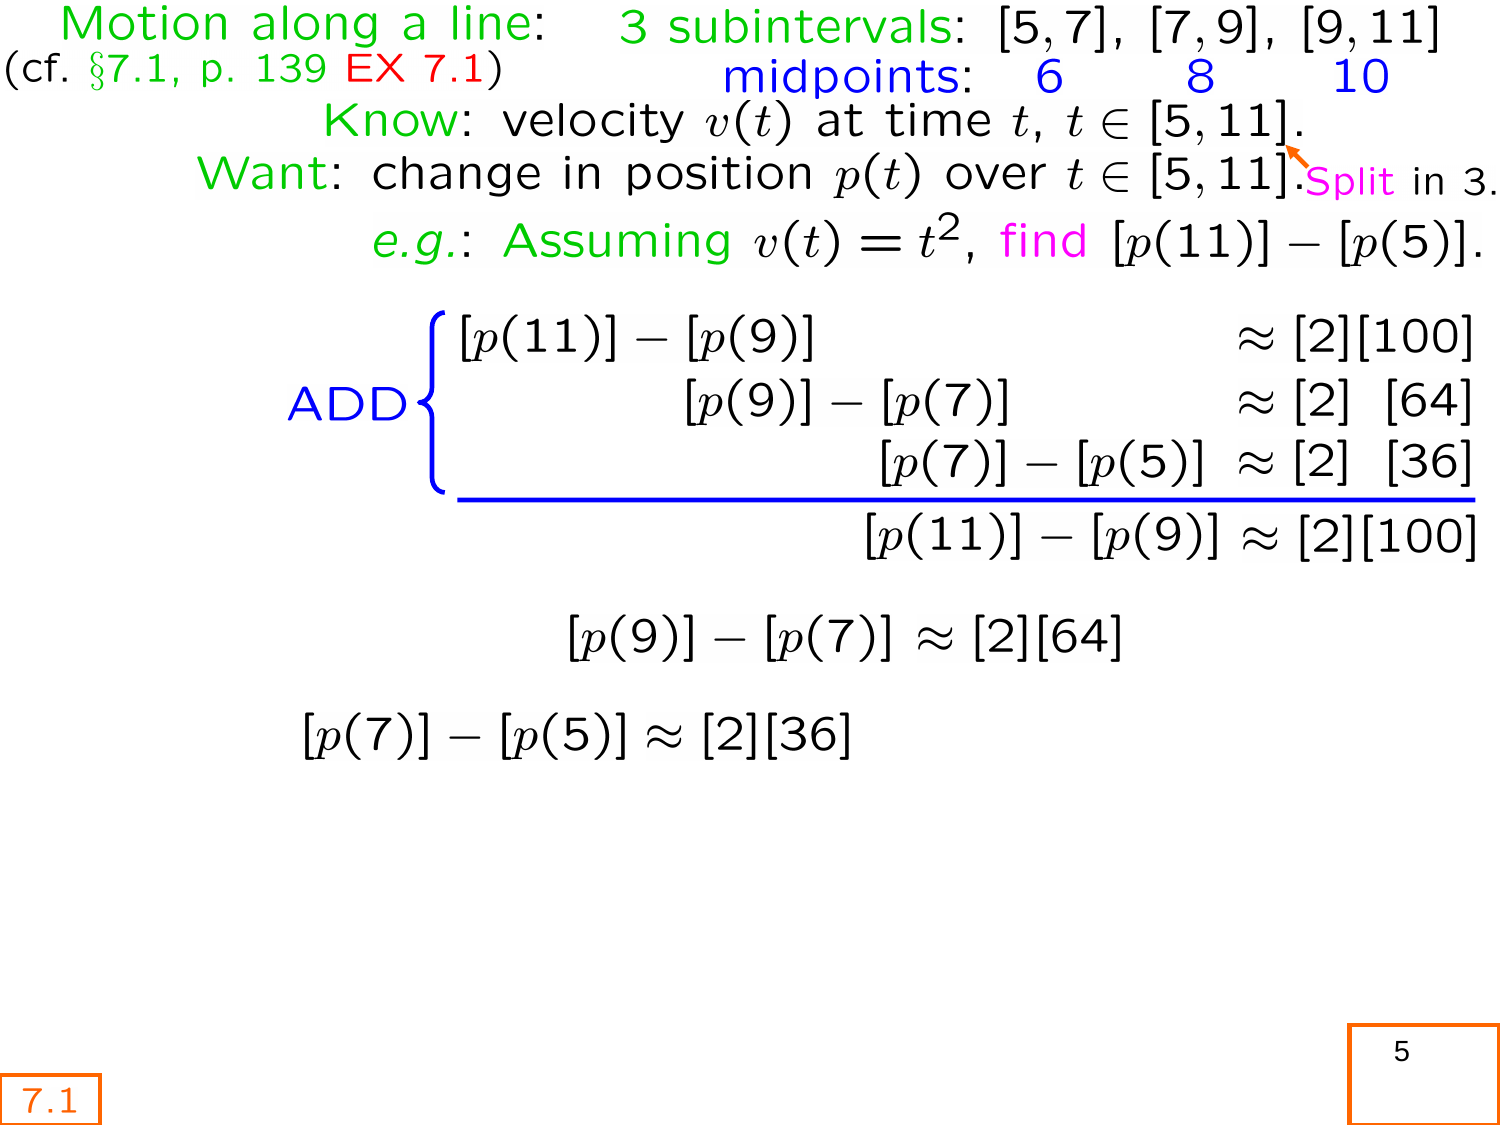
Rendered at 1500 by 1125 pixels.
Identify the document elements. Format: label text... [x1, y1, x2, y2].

text_box [0, 1074, 100, 1125]
picture [646, 712, 757, 761]
picture [768, 712, 851, 761]
picture [620, 5, 1438, 55]
picture [1187, 58, 1214, 95]
picture [867, 512, 1218, 561]
picture [1038, 614, 1121, 663]
picture [1035, 58, 1063, 95]
picture [305, 712, 628, 761]
picture [1364, 514, 1476, 563]
picture [195, 151, 1285, 201]
text_box [1349, 1025, 1500, 1125]
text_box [5, 5, 545, 91]
slide_number 5 [1074, 1024, 1425, 1103]
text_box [287, 312, 445, 493]
picture [917, 614, 1029, 663]
picture [569, 614, 892, 663]
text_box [1285, 144, 1497, 201]
picture [324, 59, 1303, 148]
picture [1242, 514, 1354, 563]
picture [372, 212, 1482, 268]
picture [22, 1087, 78, 1113]
picture [1334, 58, 1388, 95]
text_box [462, 314, 1471, 488]
